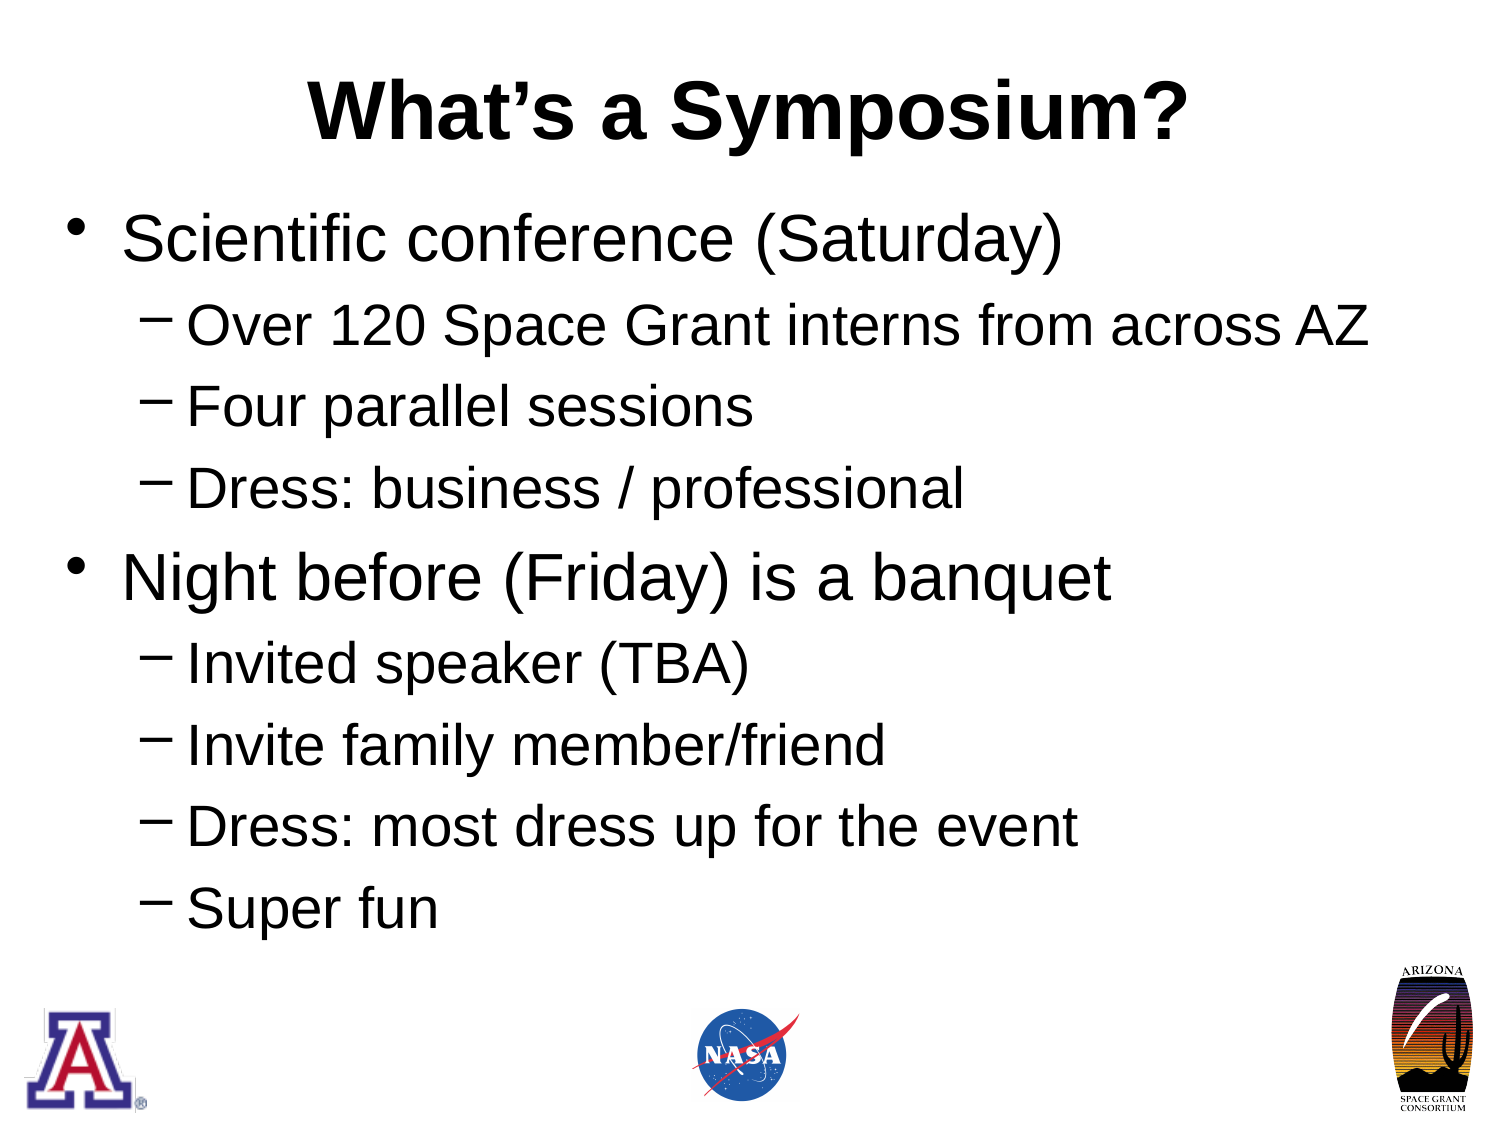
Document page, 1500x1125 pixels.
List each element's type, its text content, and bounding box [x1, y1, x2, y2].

picture [24, 1008, 147, 1113]
picture [1388, 962, 1475, 1112]
title What’s a Symposium? [75, 12, 1425, 187]
picture [691, 1008, 800, 1102]
list Scientific conference (Saturday) Over 120 Space Grant interns from across AZ Four parallel sessions Dress: business / professional Night before (Friday) is a banquet Invited speaker (TBA) Invite family member/friend Dress: most dress up for the event Super fun [50, 187, 1463, 1005]
